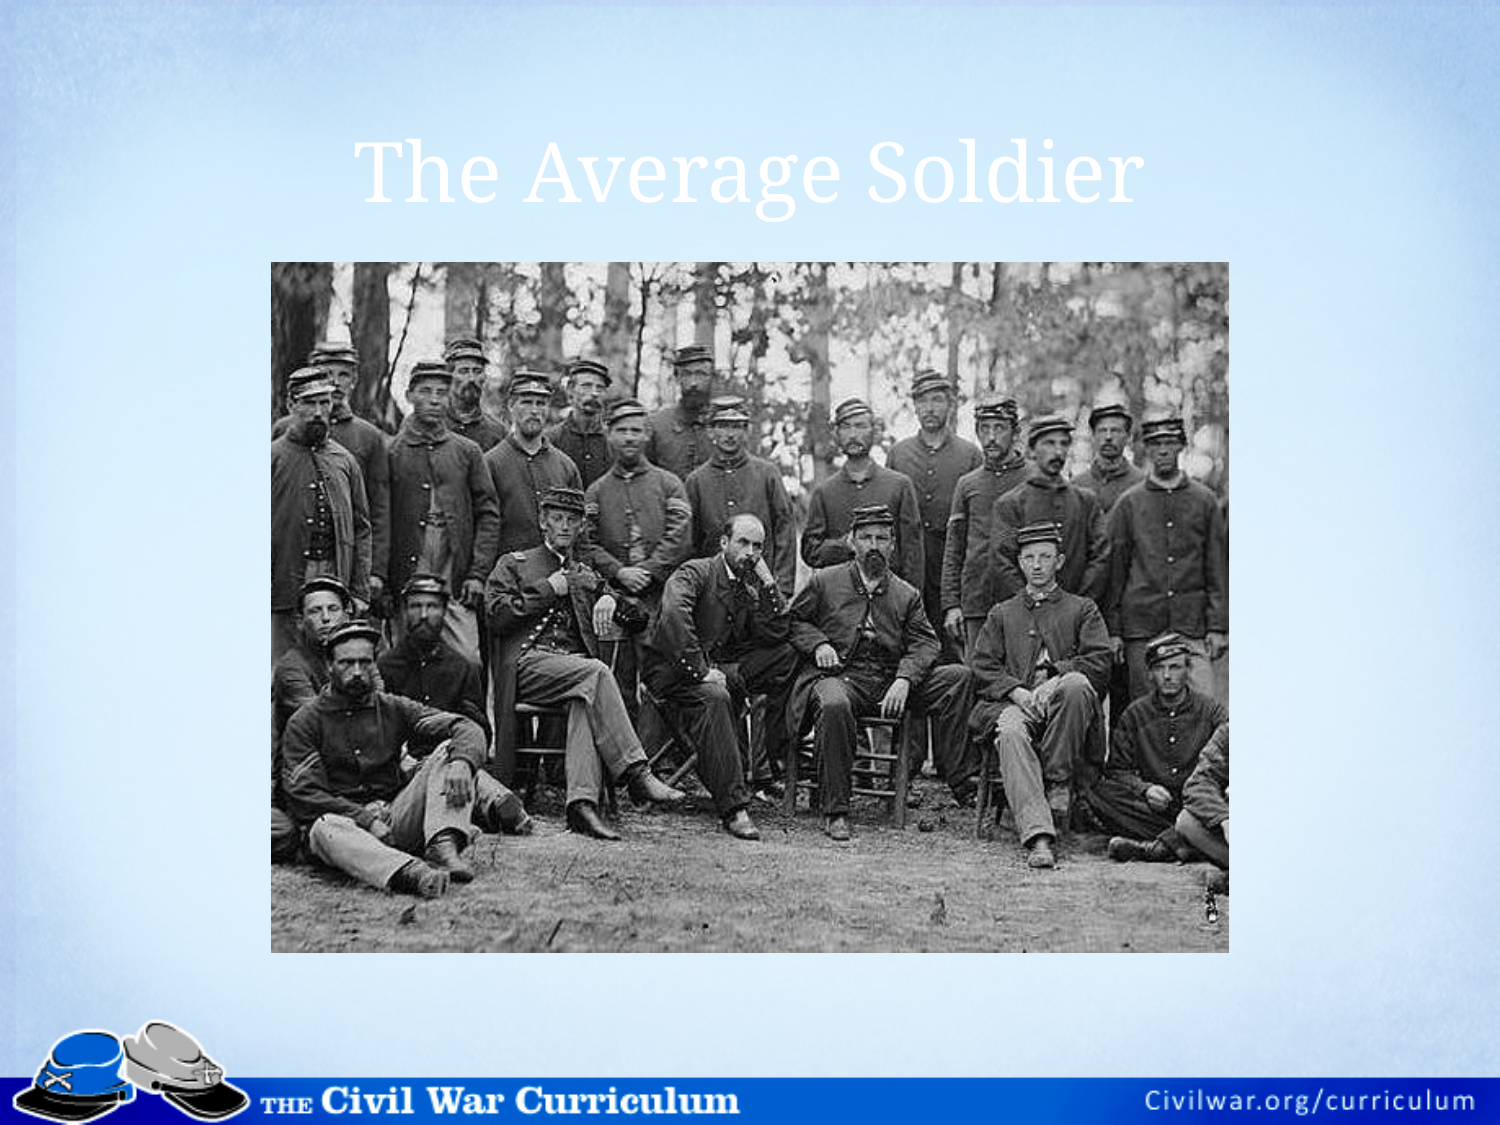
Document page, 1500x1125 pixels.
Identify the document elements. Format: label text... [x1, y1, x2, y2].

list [271, 262, 1229, 953]
picture [0, 0, 1500, 1125]
title The Average Soldier [74, 105, 1426, 233]
